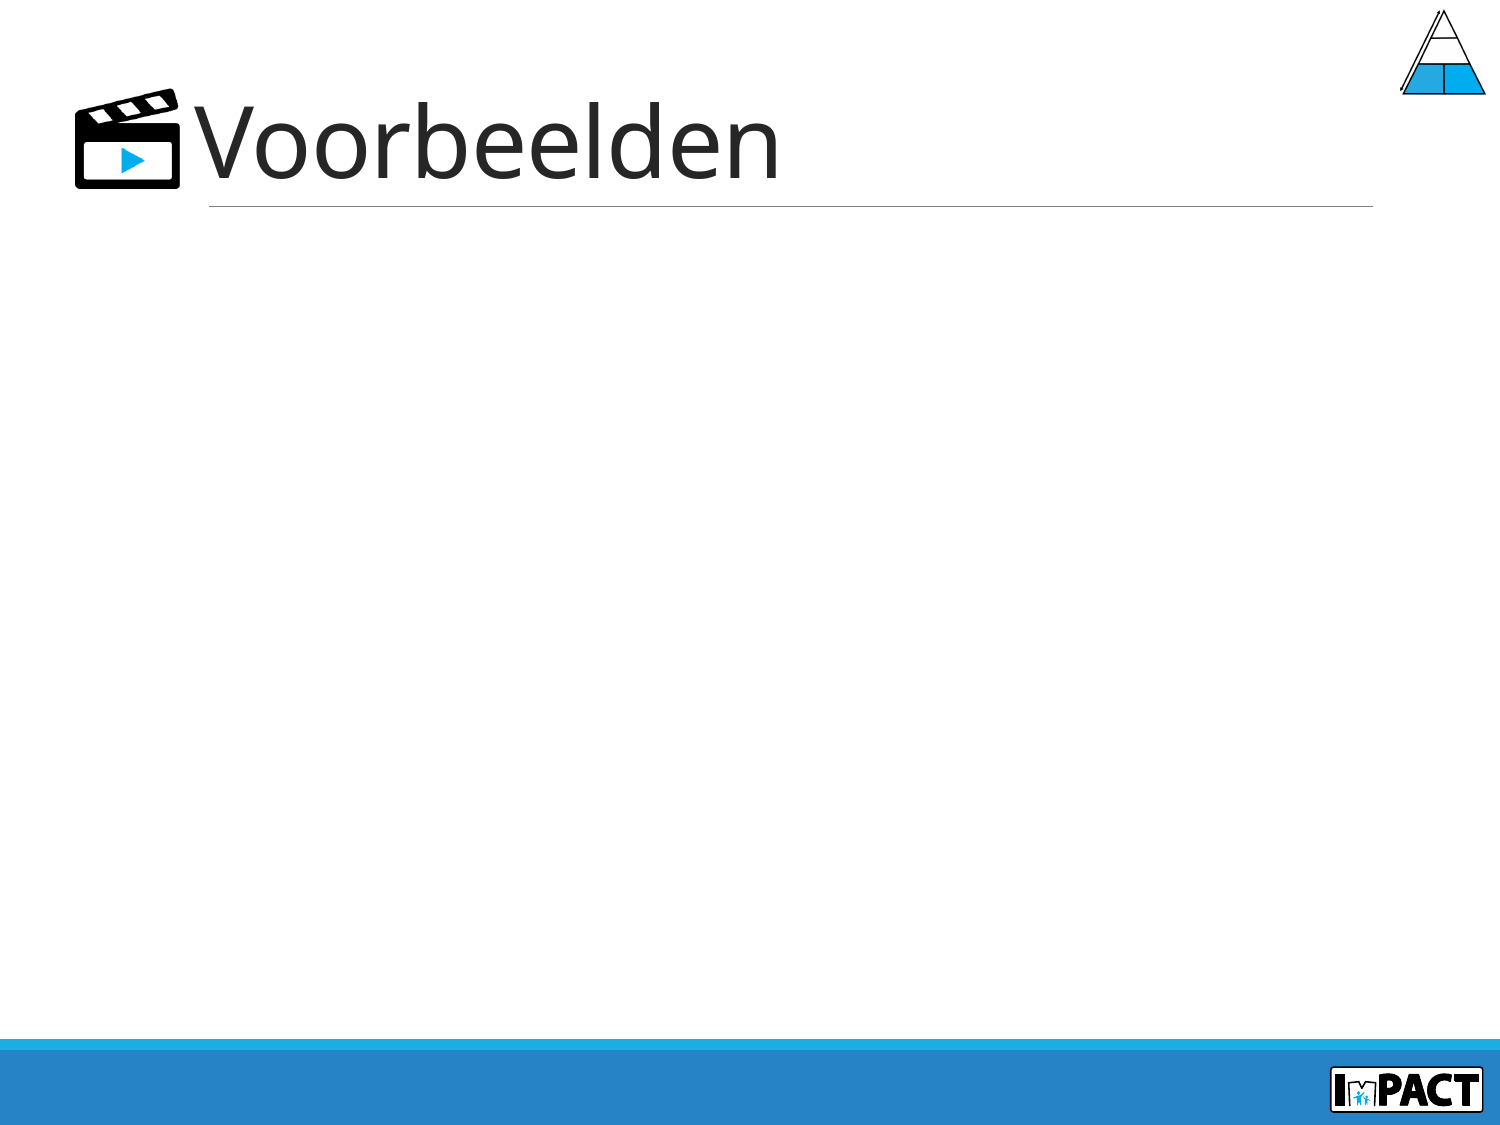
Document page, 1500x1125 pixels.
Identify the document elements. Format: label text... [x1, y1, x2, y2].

title Voorbeelden [179, 47, 1373, 207]
picture [74, 87, 181, 191]
picture [1399, 9, 1486, 101]
